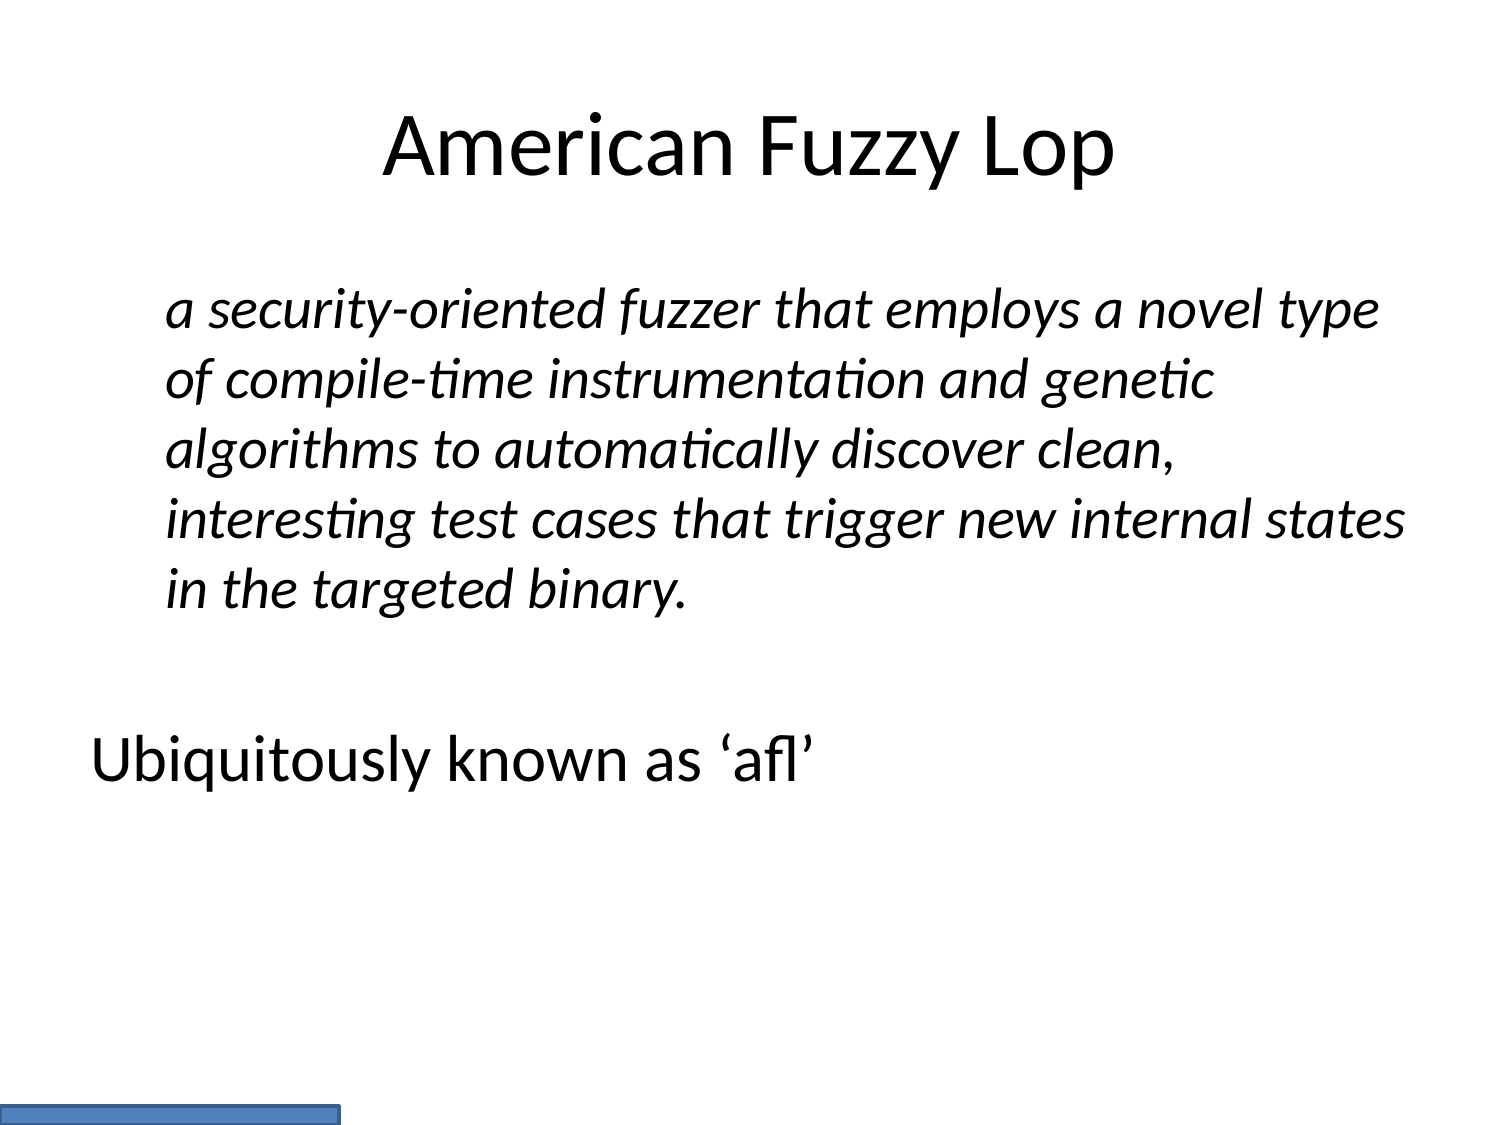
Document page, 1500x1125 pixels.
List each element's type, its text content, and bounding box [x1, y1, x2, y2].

text_box [0, 1104, 341, 1125]
title American Fuzzy Lop [75, 45, 1425, 233]
list a security-oriented fuzzer that employs a novel type of compile-time instrumentation and genetic algorithms to automatically discover clean, interesting test cases that trigger new internal states in the targeted binary. Ubiquitously known as ‘afl’ [75, 262, 1425, 1005]
